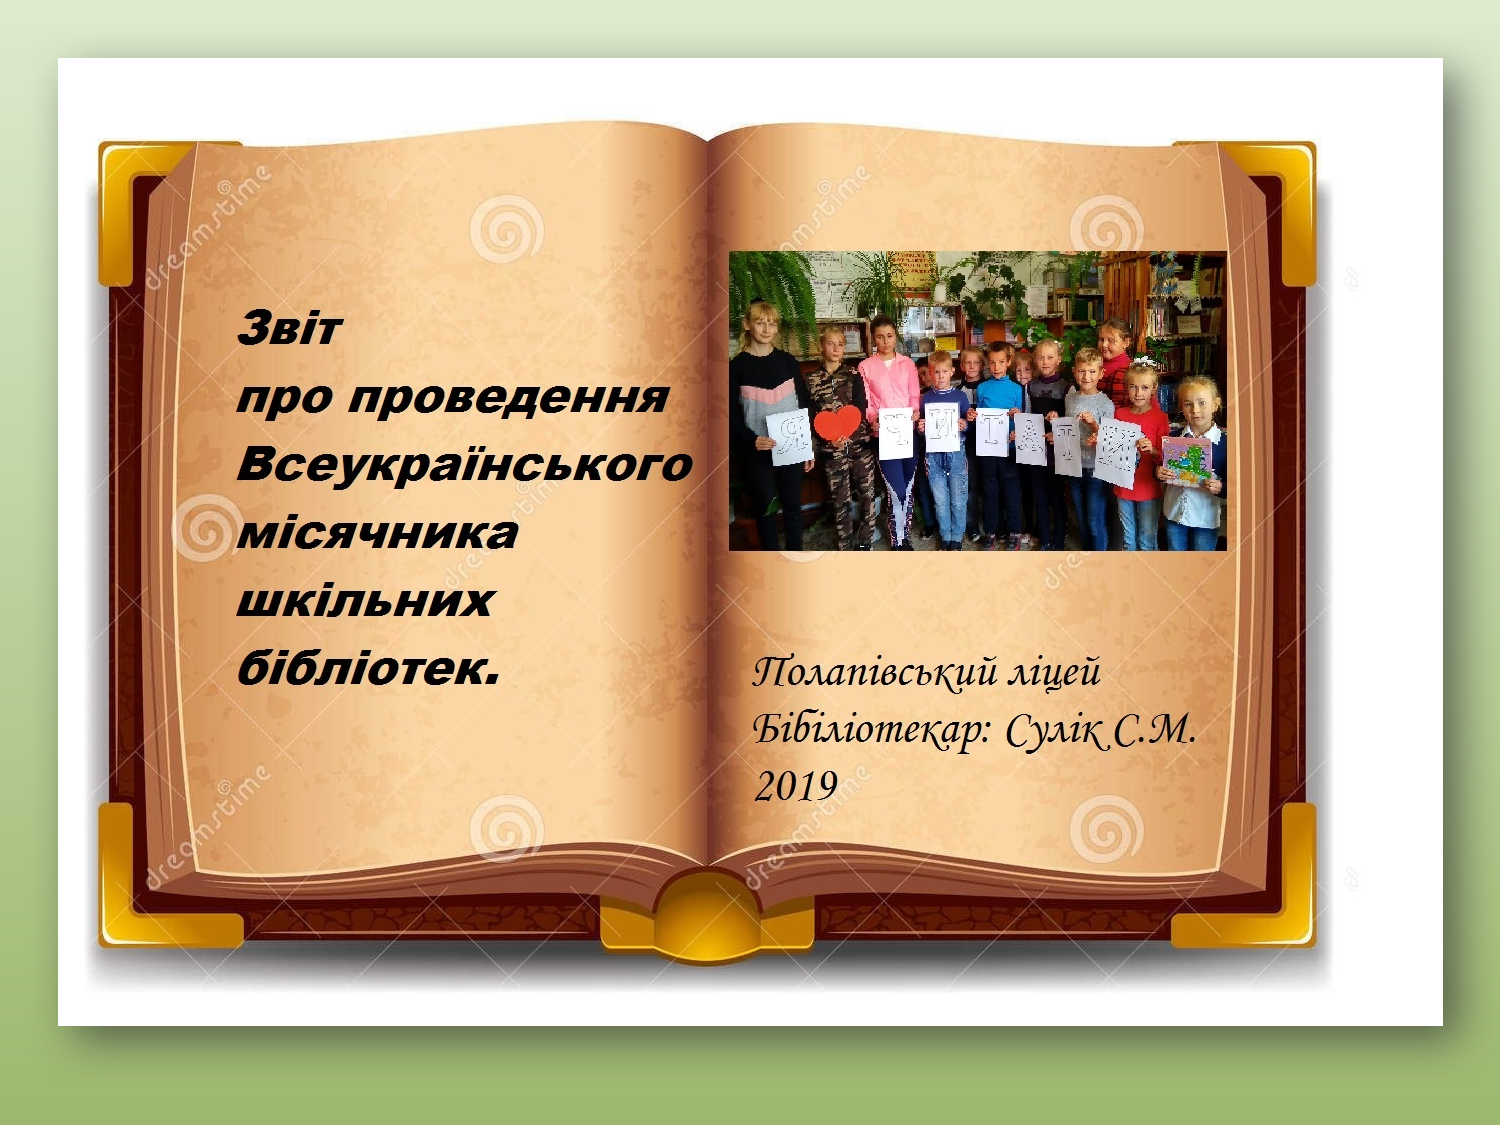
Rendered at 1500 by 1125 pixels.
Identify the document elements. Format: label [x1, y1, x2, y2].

picture [58, 58, 1444, 1026]
